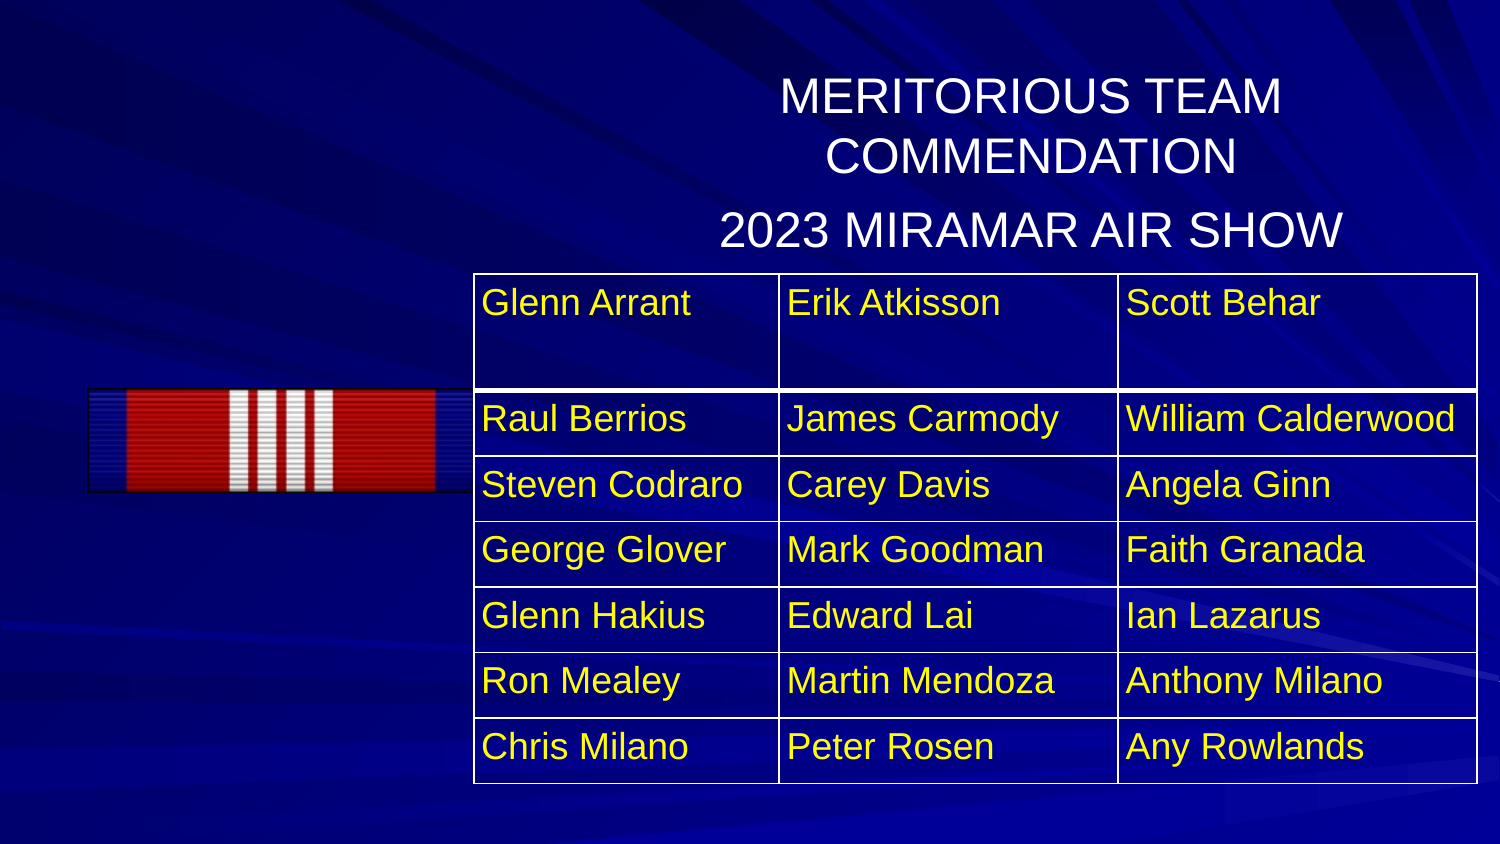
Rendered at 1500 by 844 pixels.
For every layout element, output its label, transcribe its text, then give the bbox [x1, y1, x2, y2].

table_cell Mark Goodman [780, 522, 1117, 586]
table_cell Ian Lazarus [1119, 588, 1476, 652]
table_cell Martin Mendoza [780, 653, 1117, 717]
table_cell Steven Codraro [475, 457, 778, 521]
table_cell William Calderwood [1119, 393, 1476, 455]
table_cell Any Rowlands [1119, 719, 1476, 783]
table_cell Chris Milano [475, 719, 778, 783]
table_cell James Carmody [780, 393, 1117, 455]
table_cell Peter Rosen [780, 719, 1117, 783]
table_cell Anthony Milano [1119, 653, 1476, 717]
table_cell Angela Ginn [1119, 457, 1476, 521]
table_header Erik Atkisson [780, 275, 1117, 388]
table_cell George Glover [475, 522, 778, 586]
picture [87, 387, 475, 493]
table_header Glenn Arrant [475, 275, 778, 388]
table_cell Glenn Hakius [475, 588, 778, 652]
table_cell Edward Lai [780, 588, 1117, 652]
list MERITORIOUS TEAM COMMENDATION 2023 MIRAMAR AIR SHOW [636, 62, 1426, 273]
table_header Scott Behar [1119, 275, 1476, 388]
table_cell Carey Davis [780, 457, 1117, 521]
table_cell Faith Granada [1119, 522, 1476, 586]
table_cell Ron Mealey [475, 653, 778, 717]
table_cell Raul Berrios [479, 393, 778, 455]
